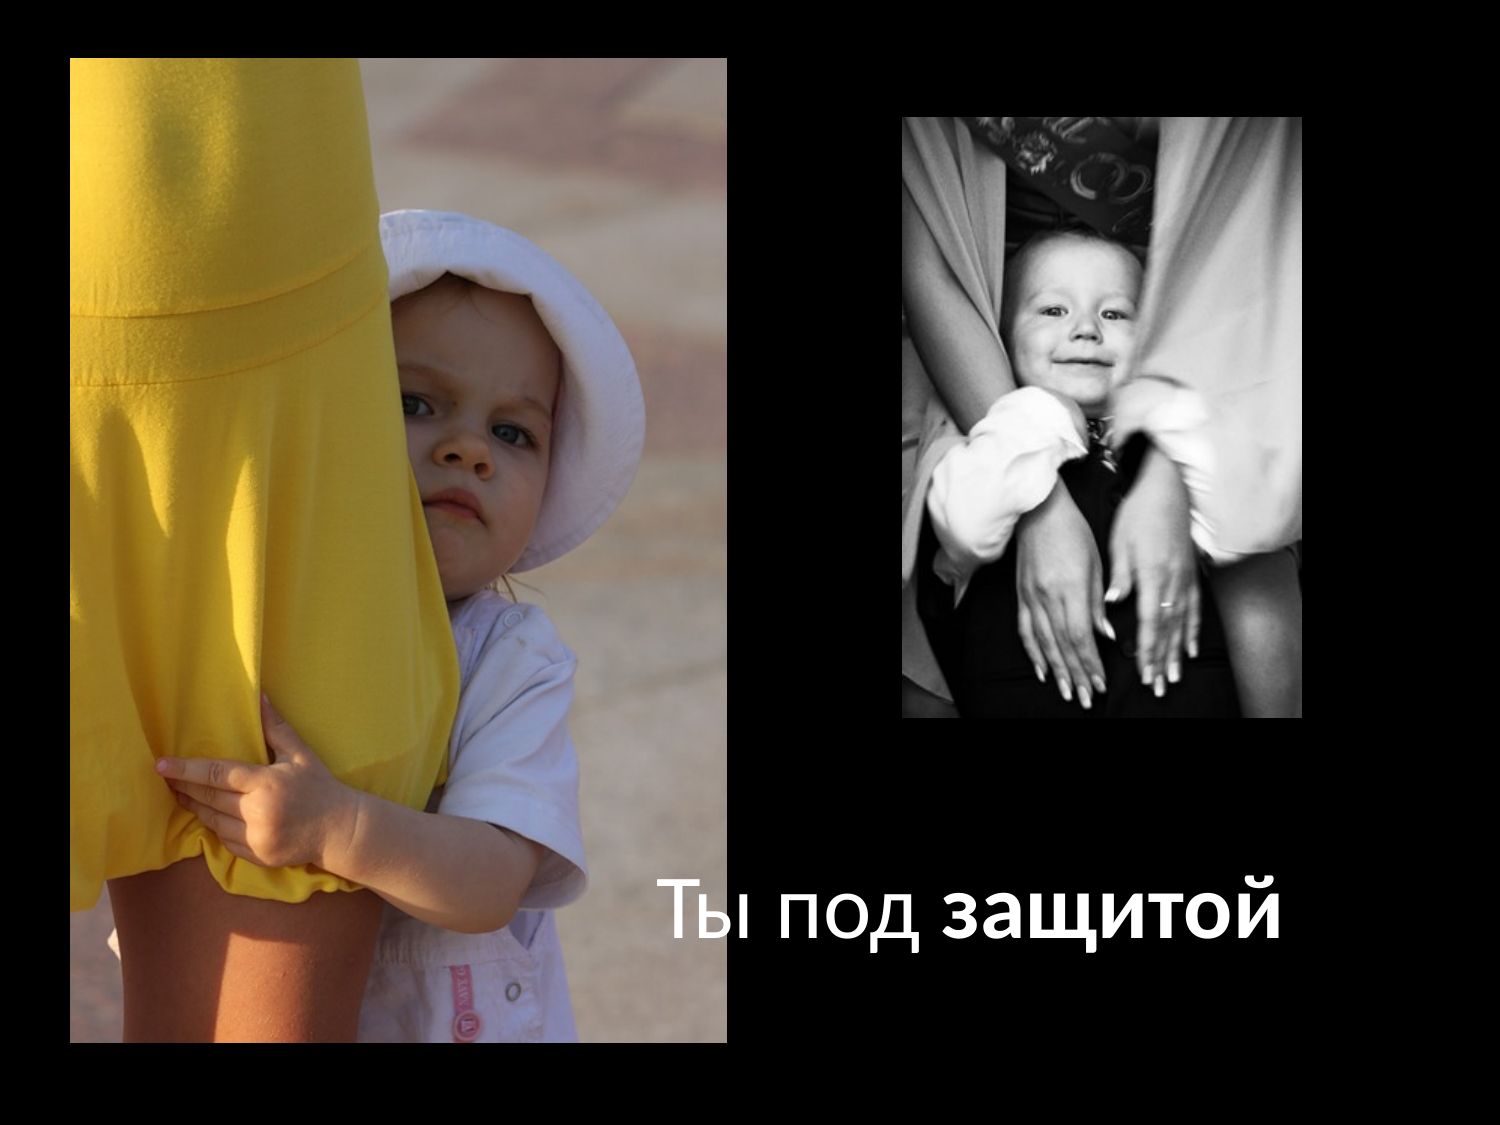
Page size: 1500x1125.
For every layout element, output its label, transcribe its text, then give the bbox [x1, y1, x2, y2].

picture [69, 58, 727, 1044]
title Ты под защитой [732, 808, 1355, 997]
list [901, 116, 1302, 718]
